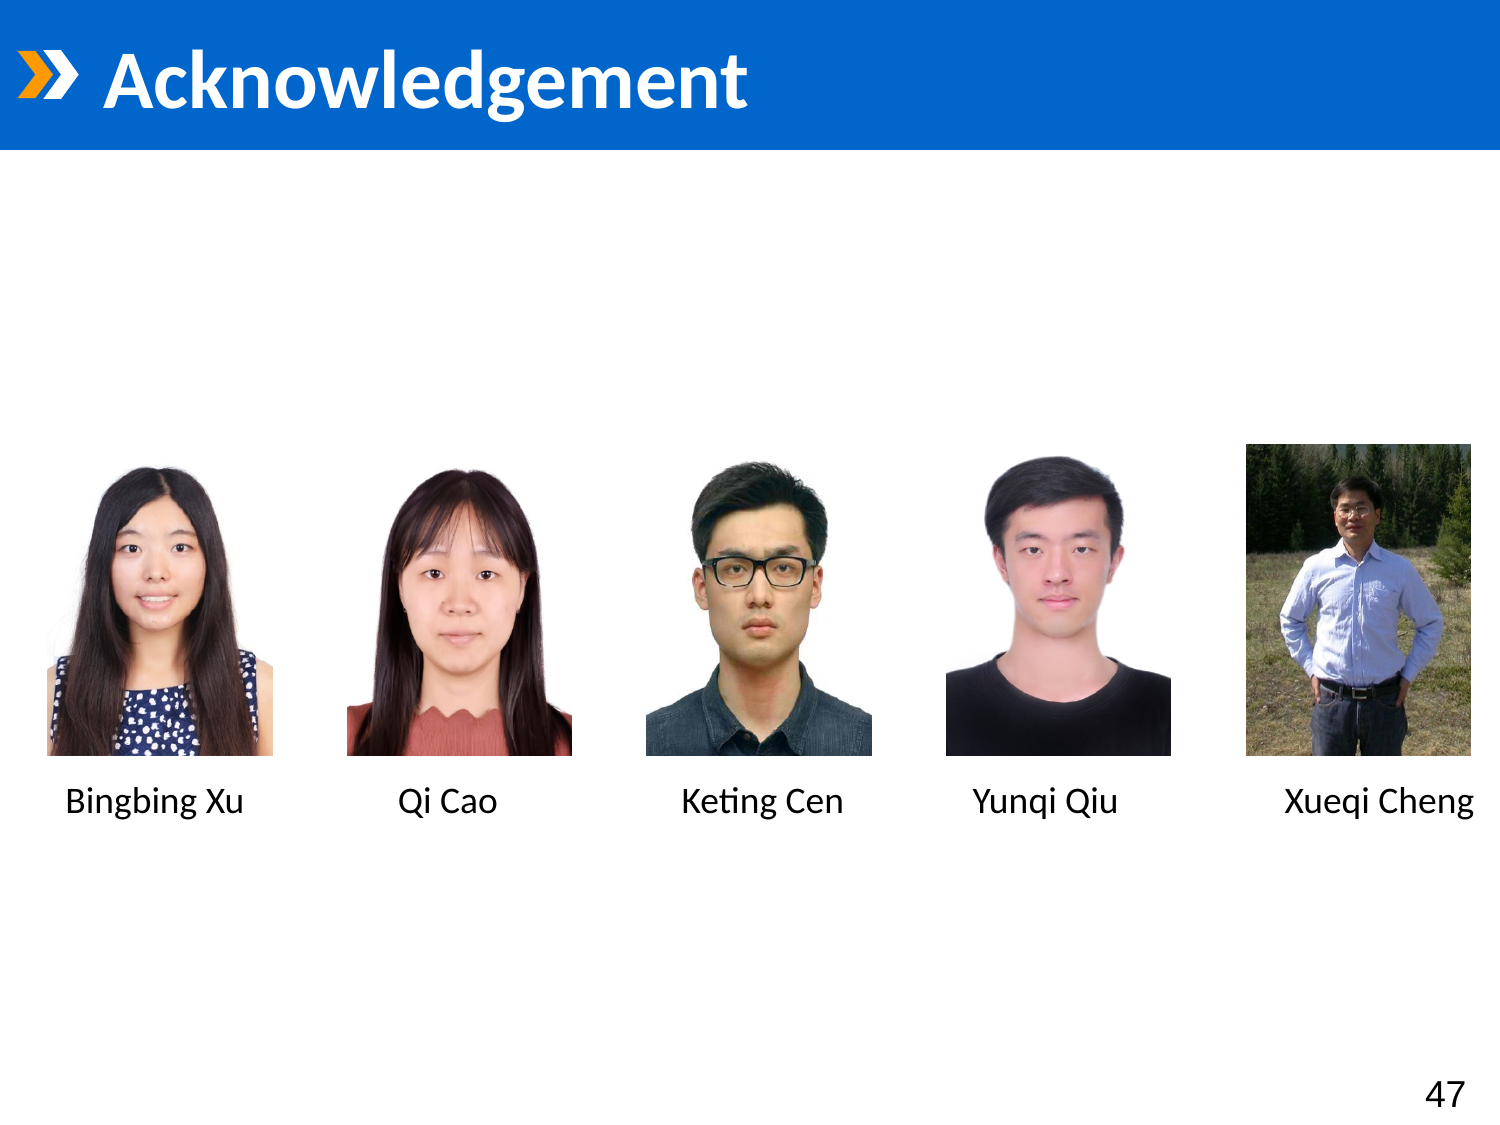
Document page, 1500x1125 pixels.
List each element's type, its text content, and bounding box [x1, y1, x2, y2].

text_box Yunqi Qiu [957, 768, 1134, 829]
text_box Qi Cao [383, 768, 513, 829]
text_box Keting Cen [666, 768, 860, 829]
slide_number 47 [1410, 1062, 1496, 1125]
text_box Xueqi Cheng [1269, 768, 1490, 829]
picture [946, 444, 1172, 756]
picture [47, 444, 273, 756]
title Acknowledgement [88, 0, 1500, 151]
text_box Bingbing Xu [50, 768, 260, 829]
picture [1245, 444, 1471, 756]
picture [347, 444, 572, 756]
picture [646, 444, 872, 756]
